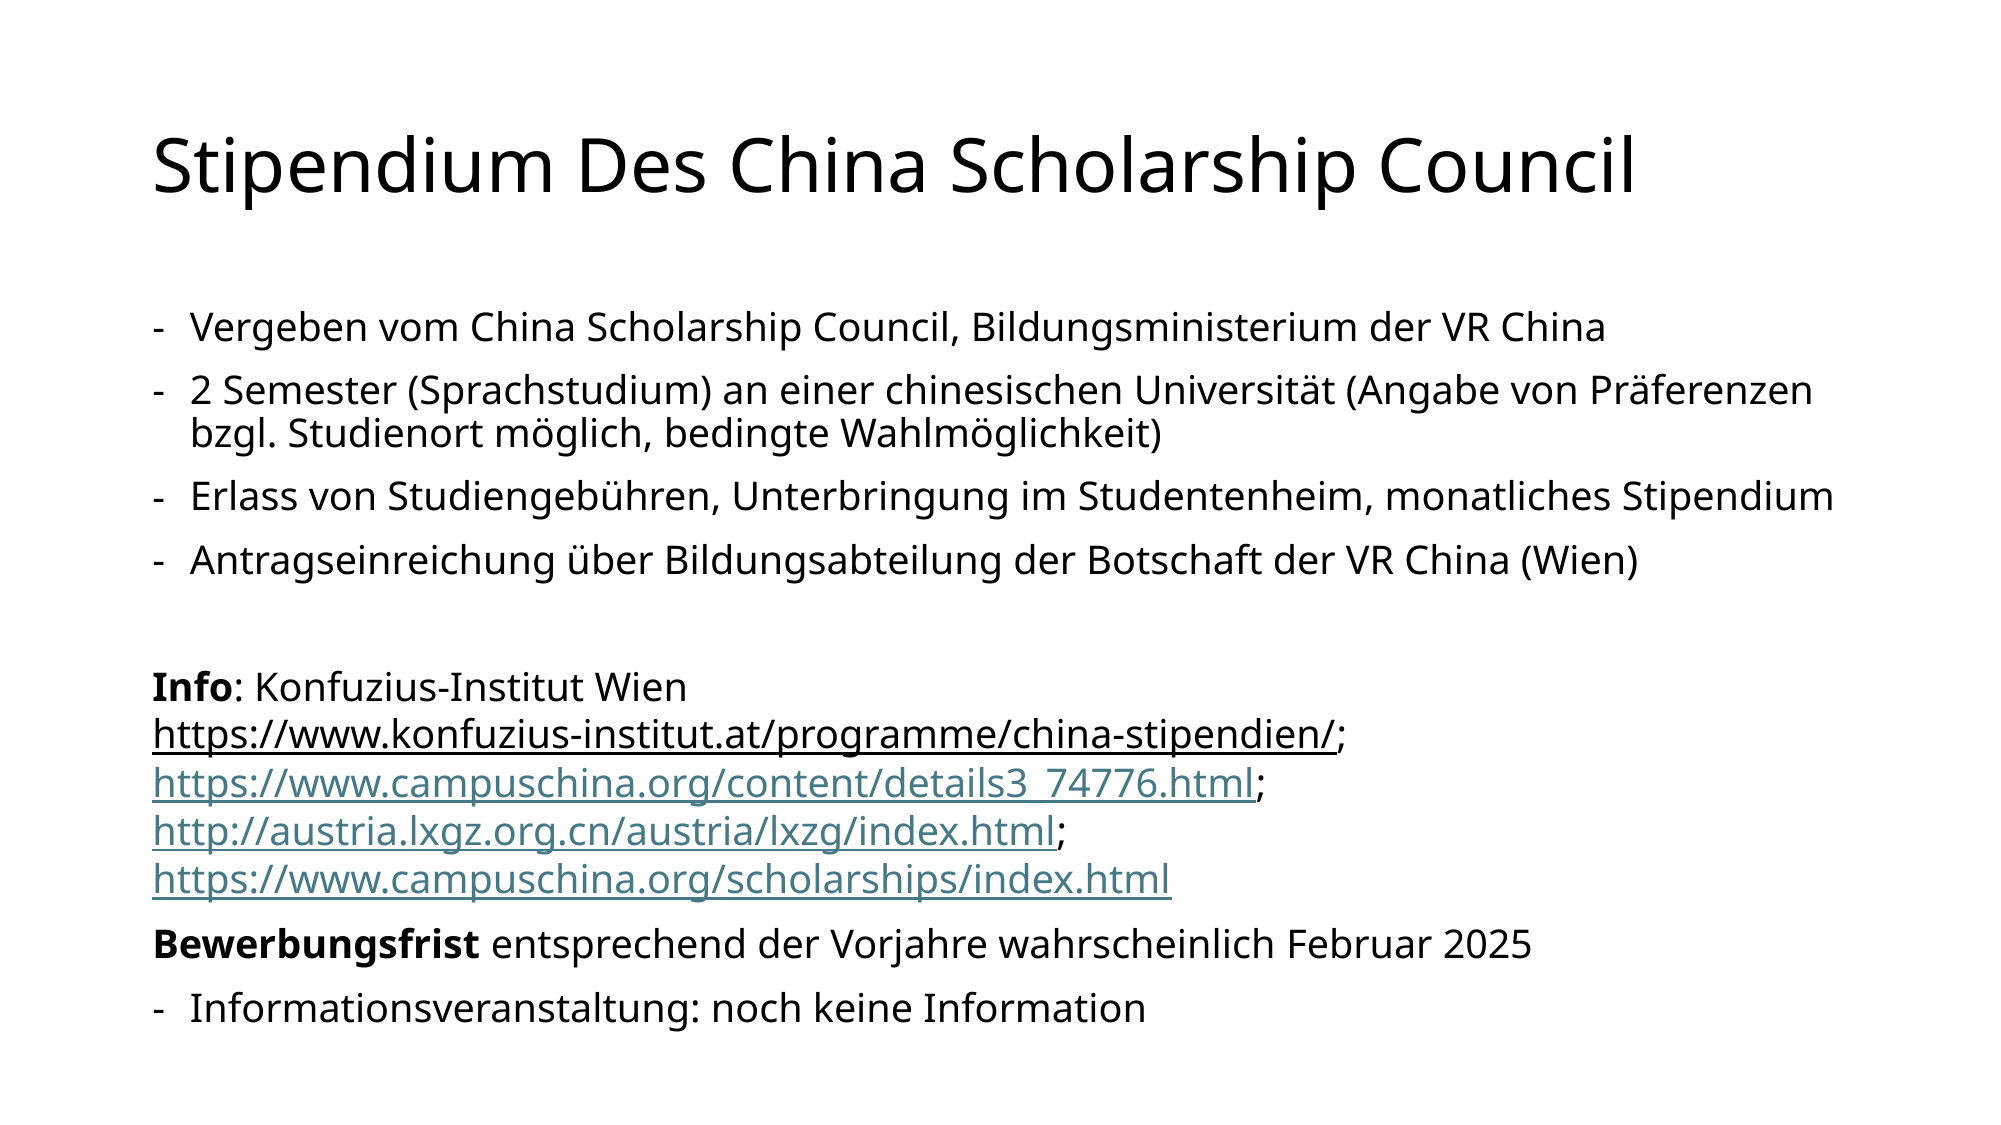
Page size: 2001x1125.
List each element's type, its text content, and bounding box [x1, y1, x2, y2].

list Vergeben vom China Scholarship Council, Bildungsministerium der VR China 2 Semester (Sprachstudium) an einer chinesischen Universität (Angabe von Präferenzen bzgl. Studienort möglich, bedingte Wahlmöglichkeit) Erlass von Studiengebühren, Unterbringung im Studentenheim, monatliches Stipendium Antragseinreichung über Bildungsabteilung der Botschaft der VR China (Wien) Info: Konfuzius-Institut Wien https://www.konfuzius-institut.at/programme/china-stipendien/; https://www.campuschina.org/content/details3_74776.html; http://austria.lxgz.org.cn/austria/lxzg/index.html; https://www.campuschina.org/scholarships/index.html Bewerbungsfrist entsprechend der Vorjahre wahrscheinlich Februar 2025 Informationsveranstaltung: noch keine Information [137, 299, 1863, 1014]
title Stipendium Des China Scholarship Council [137, 59, 1863, 278]
